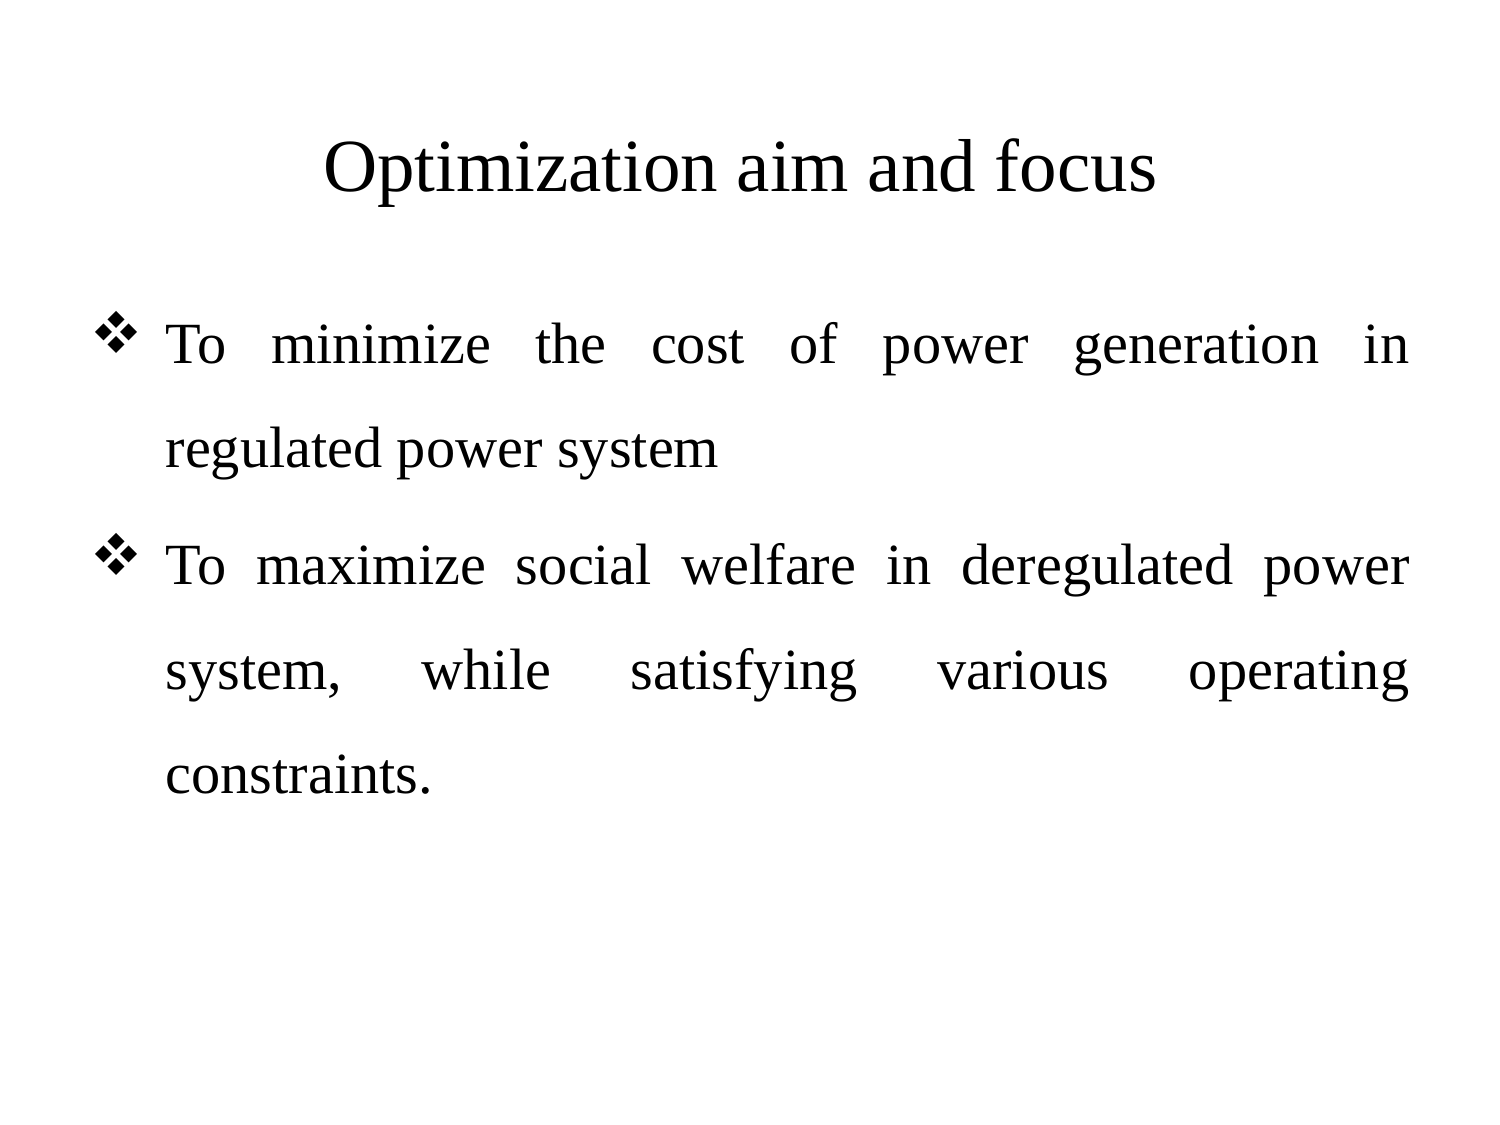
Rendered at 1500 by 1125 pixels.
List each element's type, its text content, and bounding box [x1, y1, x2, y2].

title Optimization aim and focus [75, 45, 1425, 233]
list To minimize the cost of power generation in regulated power system To maximize social welfare in deregulated power system, while satisfying various operating constraints. [75, 262, 1425, 1005]
